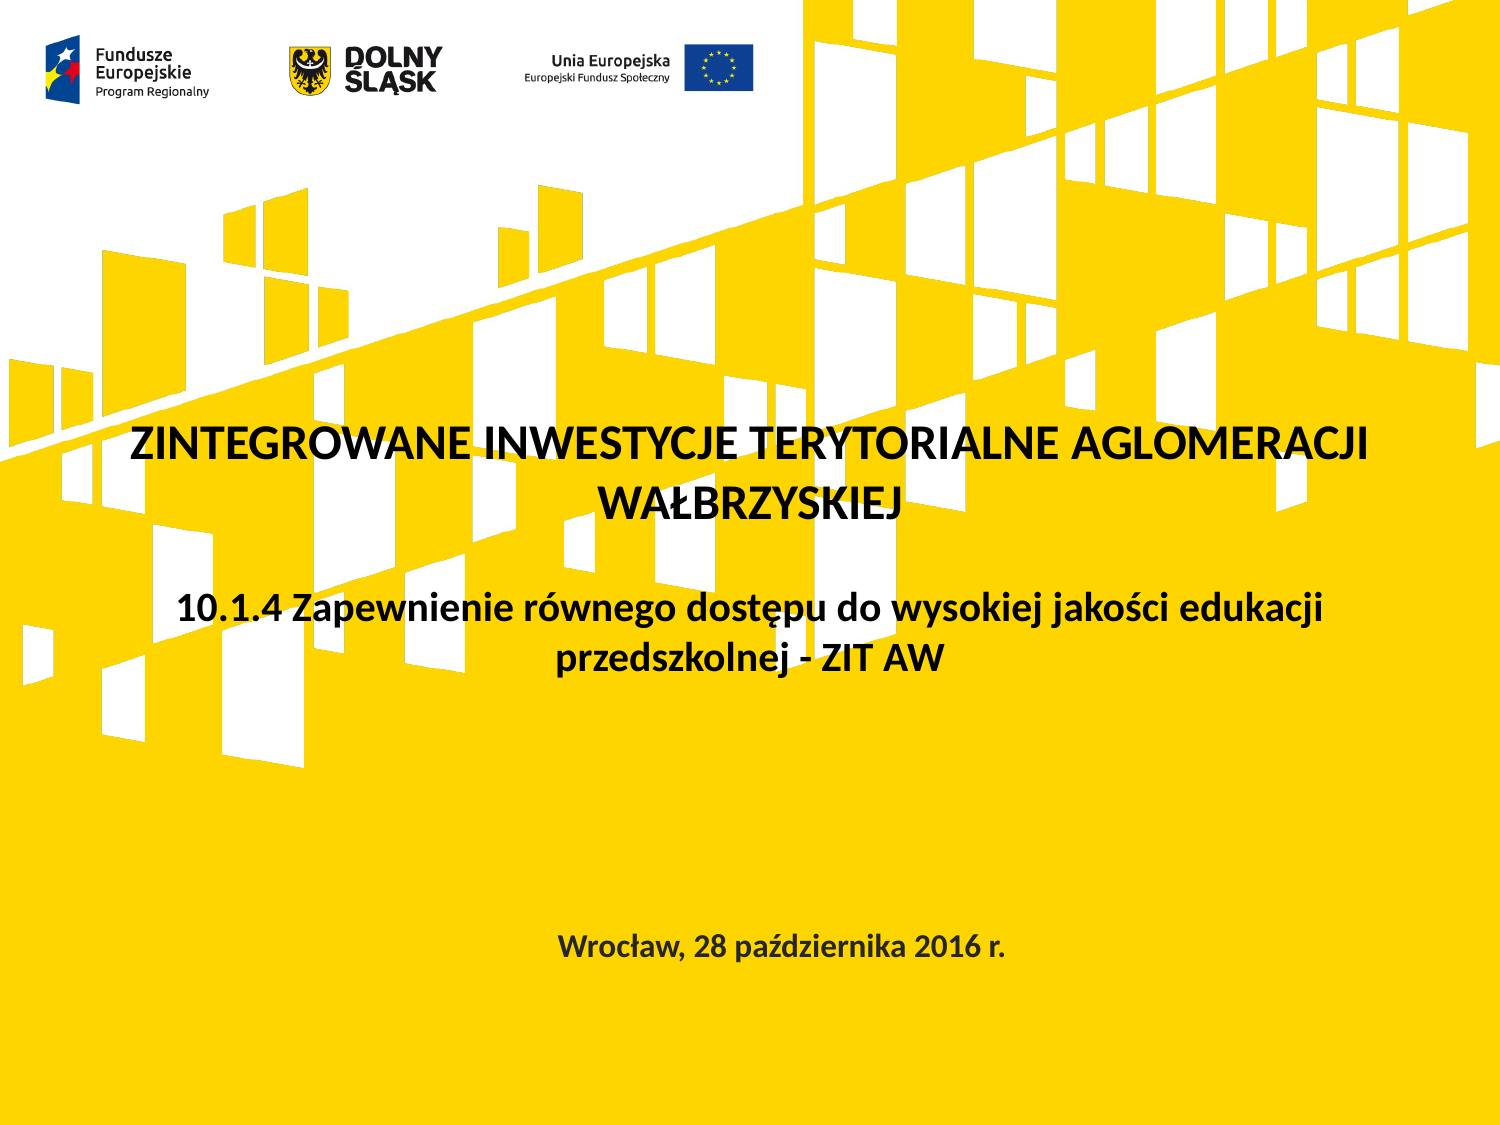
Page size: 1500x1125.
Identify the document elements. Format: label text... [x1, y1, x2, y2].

subtitle Wrocław, 28 października 2016 r. [348, 916, 1217, 1051]
picture [0, 0, 1500, 1125]
title ZINTEGROWANE INWESTYCJE TERYTORIALNE AGLOMERACJI WAŁBRZYSKIEJ 10.1.4 Zapewnienie równego dostępu do wysokiej jakości edukacji przedszkolnej - ZIT AW [64, 208, 1436, 882]
